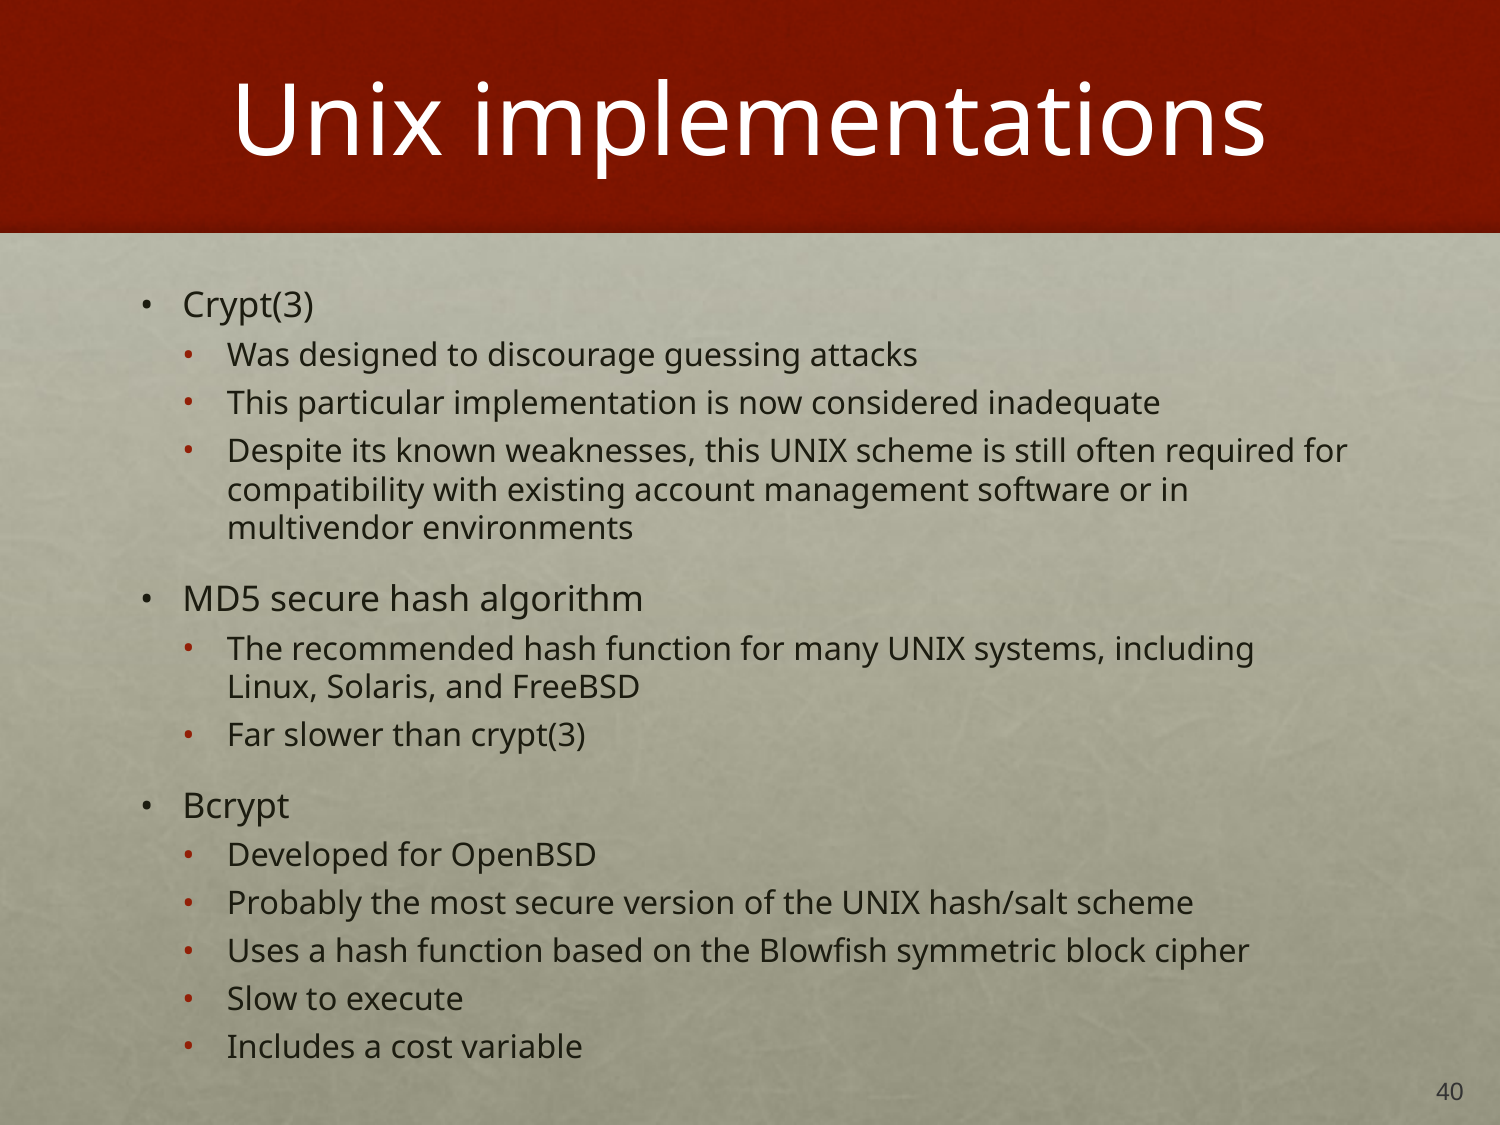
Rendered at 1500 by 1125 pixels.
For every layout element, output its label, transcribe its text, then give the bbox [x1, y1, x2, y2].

picture [0, 221, 1500, 1125]
slide_number 40 [1400, 1060, 1500, 1121]
title Unix implementations [0, 10, 1500, 221]
list Crypt(3) Was designed to discourage guessing attacks This particular implementation is now considered inadequate Despite its known weaknesses, this UNIX scheme is still often required for compatibility with existing account management software or in multivendor environments MD5 secure hash algorithm The recommended hash function for many UNIX systems, including Linux, Solaris, and FreeBSD Far slower than crypt(3) Bcrypt Developed for OpenBSD Probably the most secure version of the UNIX hash/salt scheme Uses a hash function based on the Blowfish symmetric block cipher Slow to execute Includes a cost variable [125, 275, 1369, 1075]
